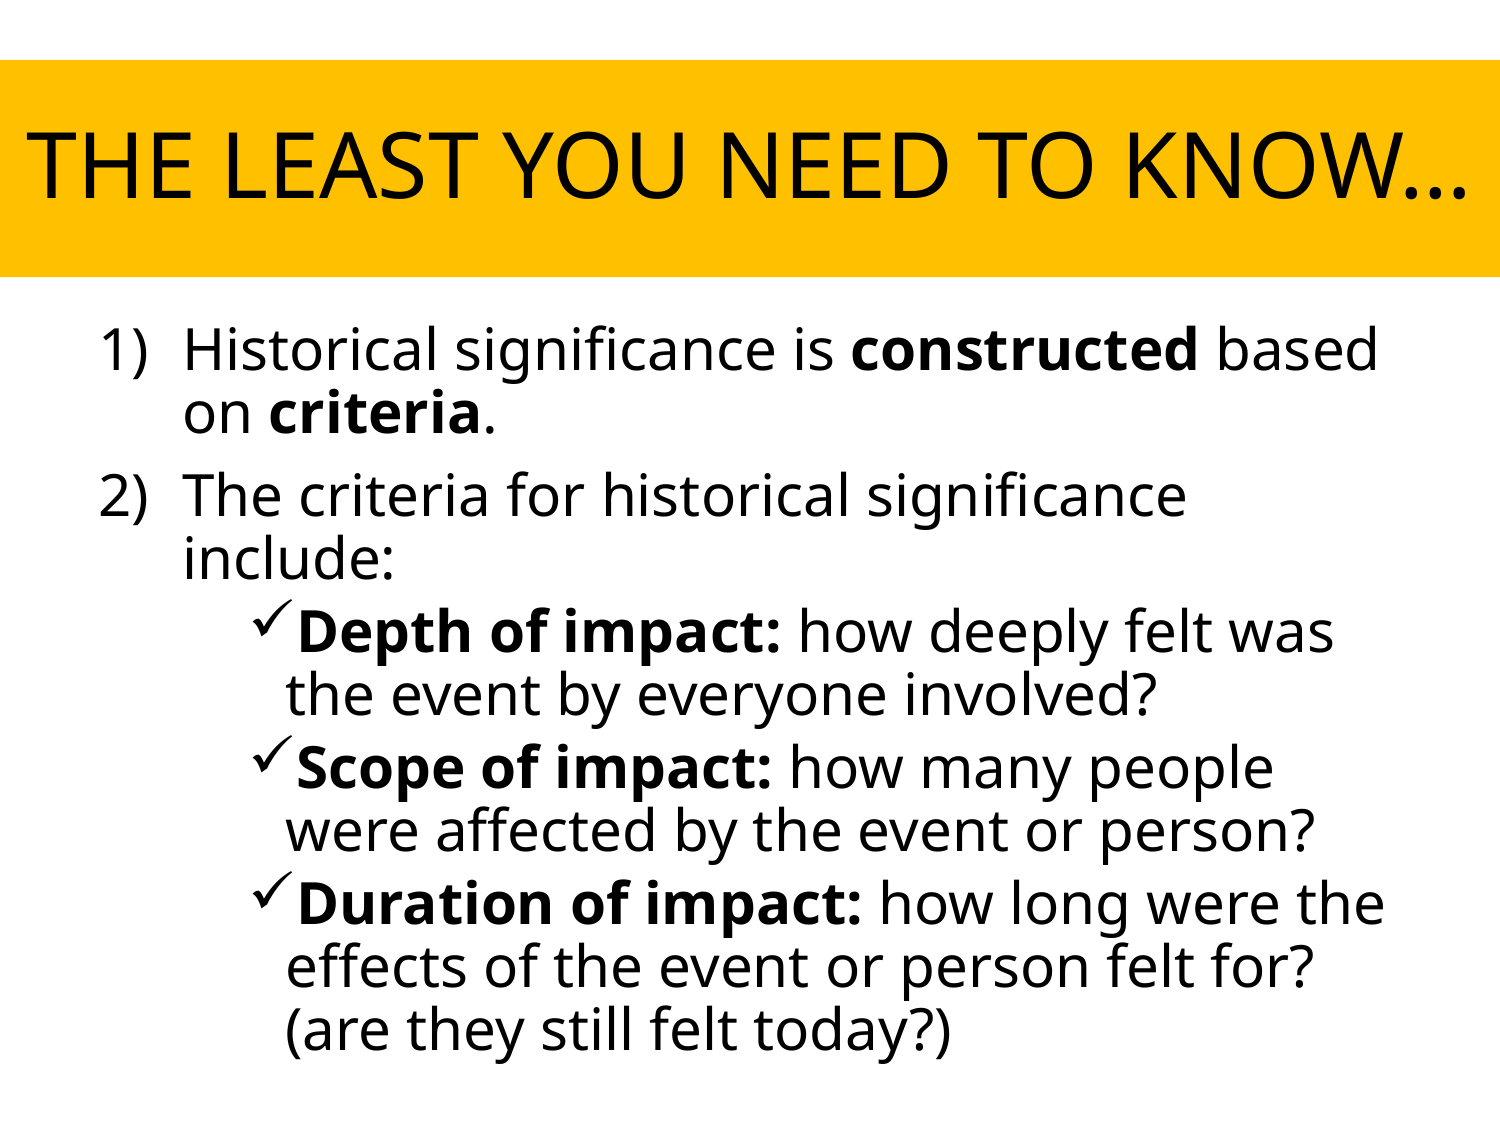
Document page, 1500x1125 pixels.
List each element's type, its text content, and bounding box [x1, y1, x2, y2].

list Historical significance is constructed based on criteria. The criteria for historical significance include: Depth of impact: how deeply felt was the event by everyone involved? Scope of impact: how many people were affected by the event or person? Duration of impact: how long were the effects of the event or person felt for? (are they still felt today?) [83, 312, 1417, 1096]
text_box THE LEAST YOU NEED TO KNOW… [0, 59, 1500, 278]
